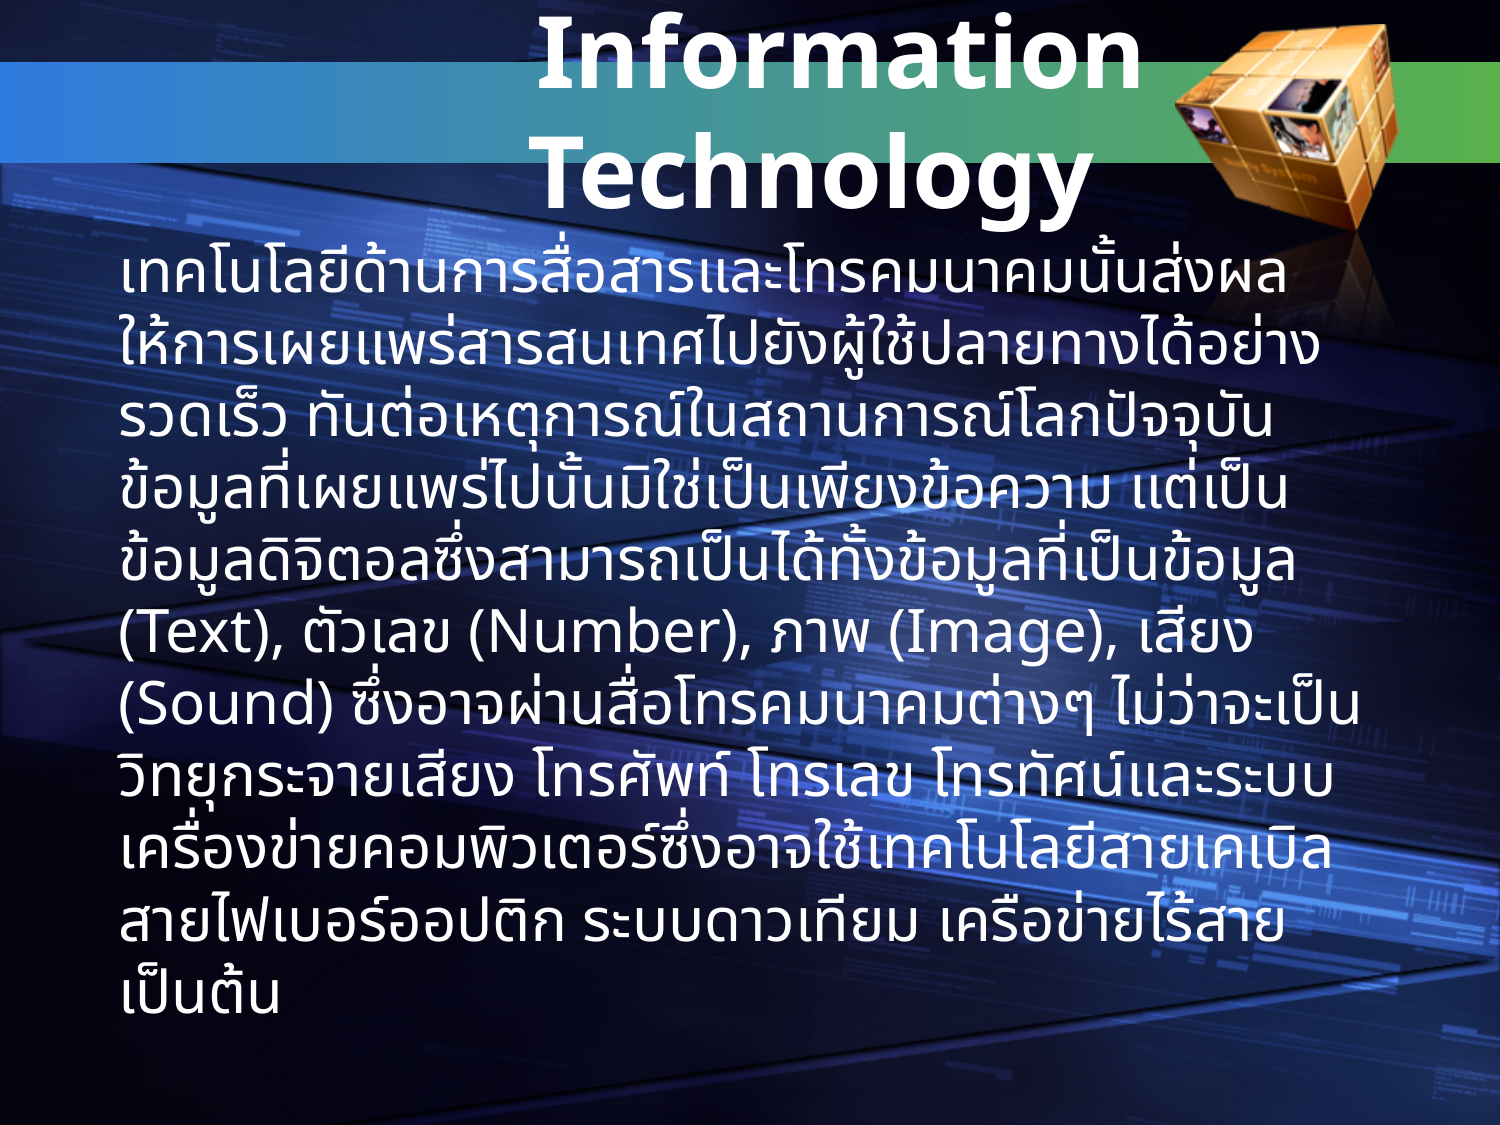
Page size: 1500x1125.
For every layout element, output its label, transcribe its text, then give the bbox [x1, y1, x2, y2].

list เทคโนโลยีด้านการสื่อสารและโทรคมนาคมนั้นส่งผลให้การเผยแพร่สารสนเทศไปยังผู้ใช้ปลายทางได้อย่างรวดเร็ว ทันต่อเหตุการณ์ในสถานการณ์โลกปัจจุบัน ข้อมูลที่เผยแพร่ไปนั้นมิใช่เป็นเพียงข้อความ แต่เป็นข้อมูลดิจิตอลซึ่งสามารถเป็นได้ทั้งข้อมูลที่เป็นข้อมูล (Text), ตัวเลข (Number), ภาพ (Image), เสียง (Sound) ซึ่งอาจผ่านสื่อโทรคมนาคมต่างๆ ไม่ว่าจะเป็น วิทยุกระจายเสียง โทรศัพท์ โทรเลข โทรทัศน์และระบบเครื่องข่ายคอมพิวเตอร์ซึ่งอาจใช้เทคโนโลยีสายเคเบิล สายไฟเบอร์ออปติก ระบบดาวเทียม เครือข่ายไร้สาย เป็นต้น [87, 224, 1438, 1125]
picture [0, 0, 1500, 1125]
title Information Technology [74, 62, 1163, 156]
